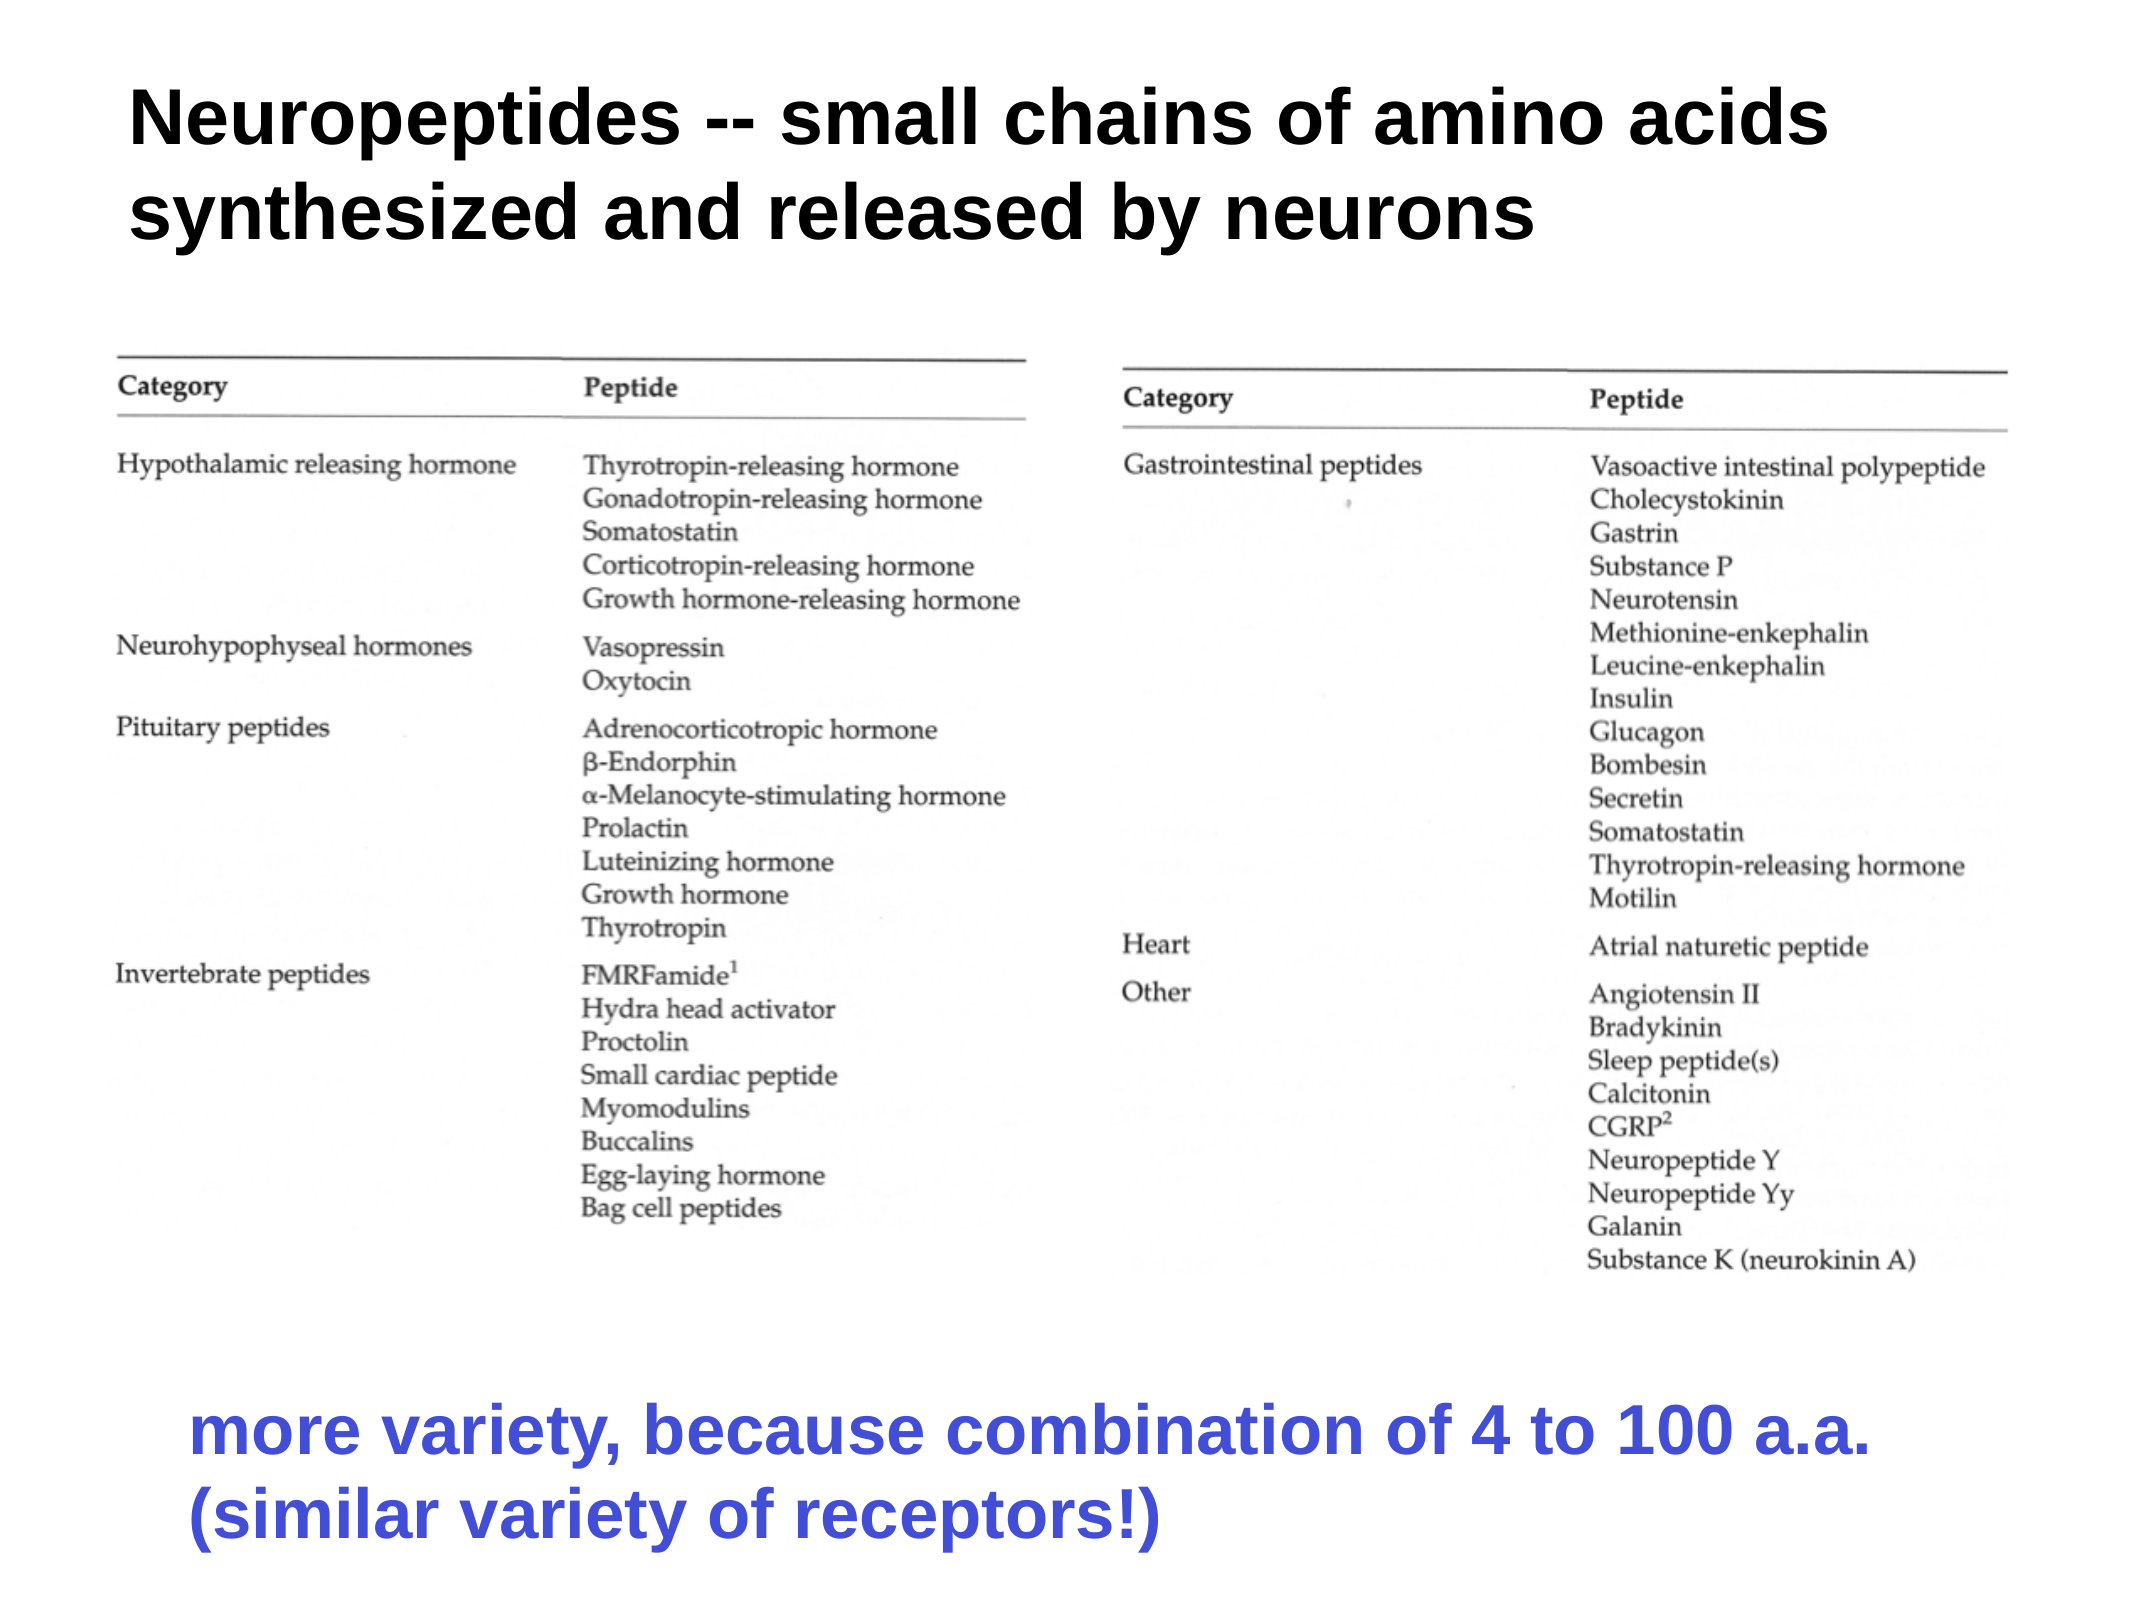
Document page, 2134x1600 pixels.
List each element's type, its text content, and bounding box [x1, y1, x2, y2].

text_box more variety, because combination of 4 to 100 a.a. (similar variety of receptors!) [167, 1371, 1896, 1565]
title Neuropeptides -- small chains of amino acids synthesized and released by neurons [106, 0, 1891, 321]
picture [104, 335, 2026, 1306]
